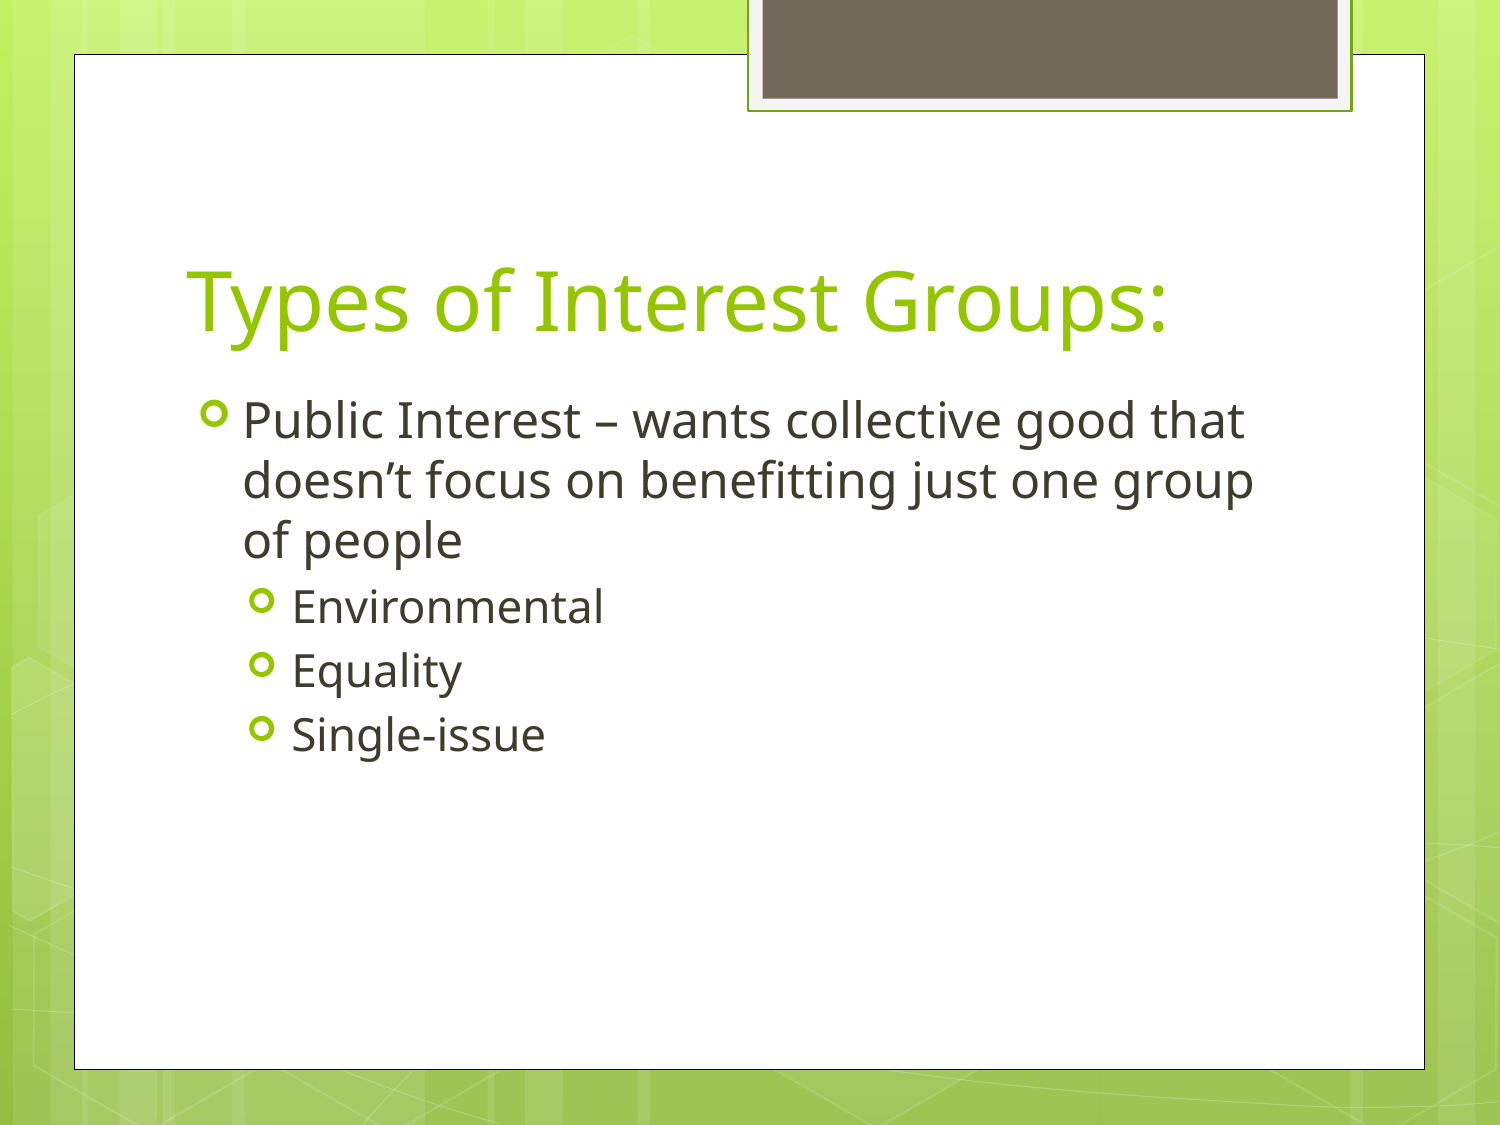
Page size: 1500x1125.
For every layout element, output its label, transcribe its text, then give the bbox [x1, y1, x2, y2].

title Types of Interest Groups: [171, 168, 1324, 357]
list Public Interest – wants collective good that doesn’t focus on benefitting just one group of people Environmental Equality Single-issue [171, 381, 1283, 957]
